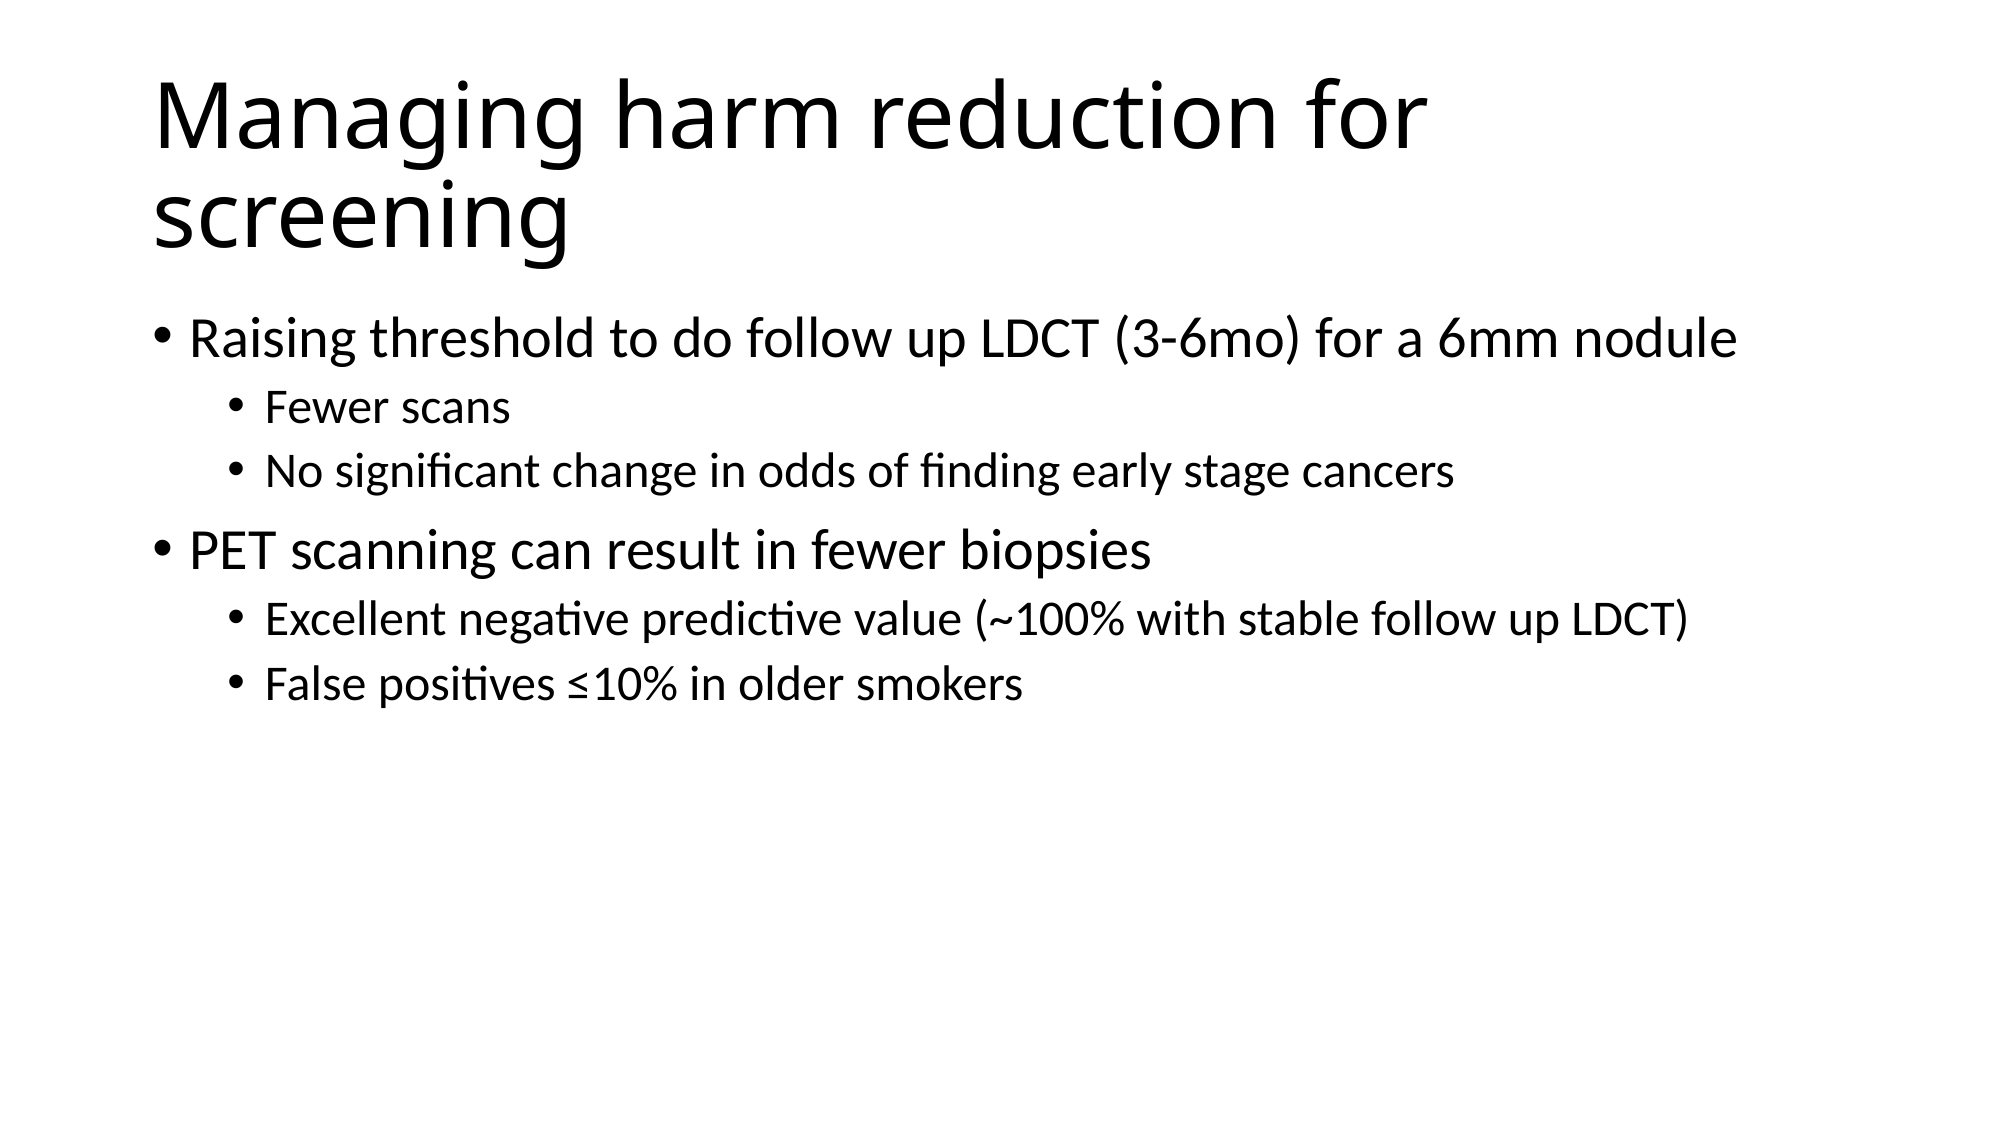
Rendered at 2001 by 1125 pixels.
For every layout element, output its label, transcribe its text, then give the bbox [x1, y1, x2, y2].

list Raising threshold to do follow up LDCT (3-6mo) for a 6mm nodule Fewer scans No significant change in odds of finding early stage cancers PET scanning can result in fewer biopsies Excellent negative predictive value (~100% with stable follow up LDCT) False positives ≤10% in older smokers [137, 299, 1863, 1014]
title Managing harm reduction for screening [137, 59, 1863, 278]
